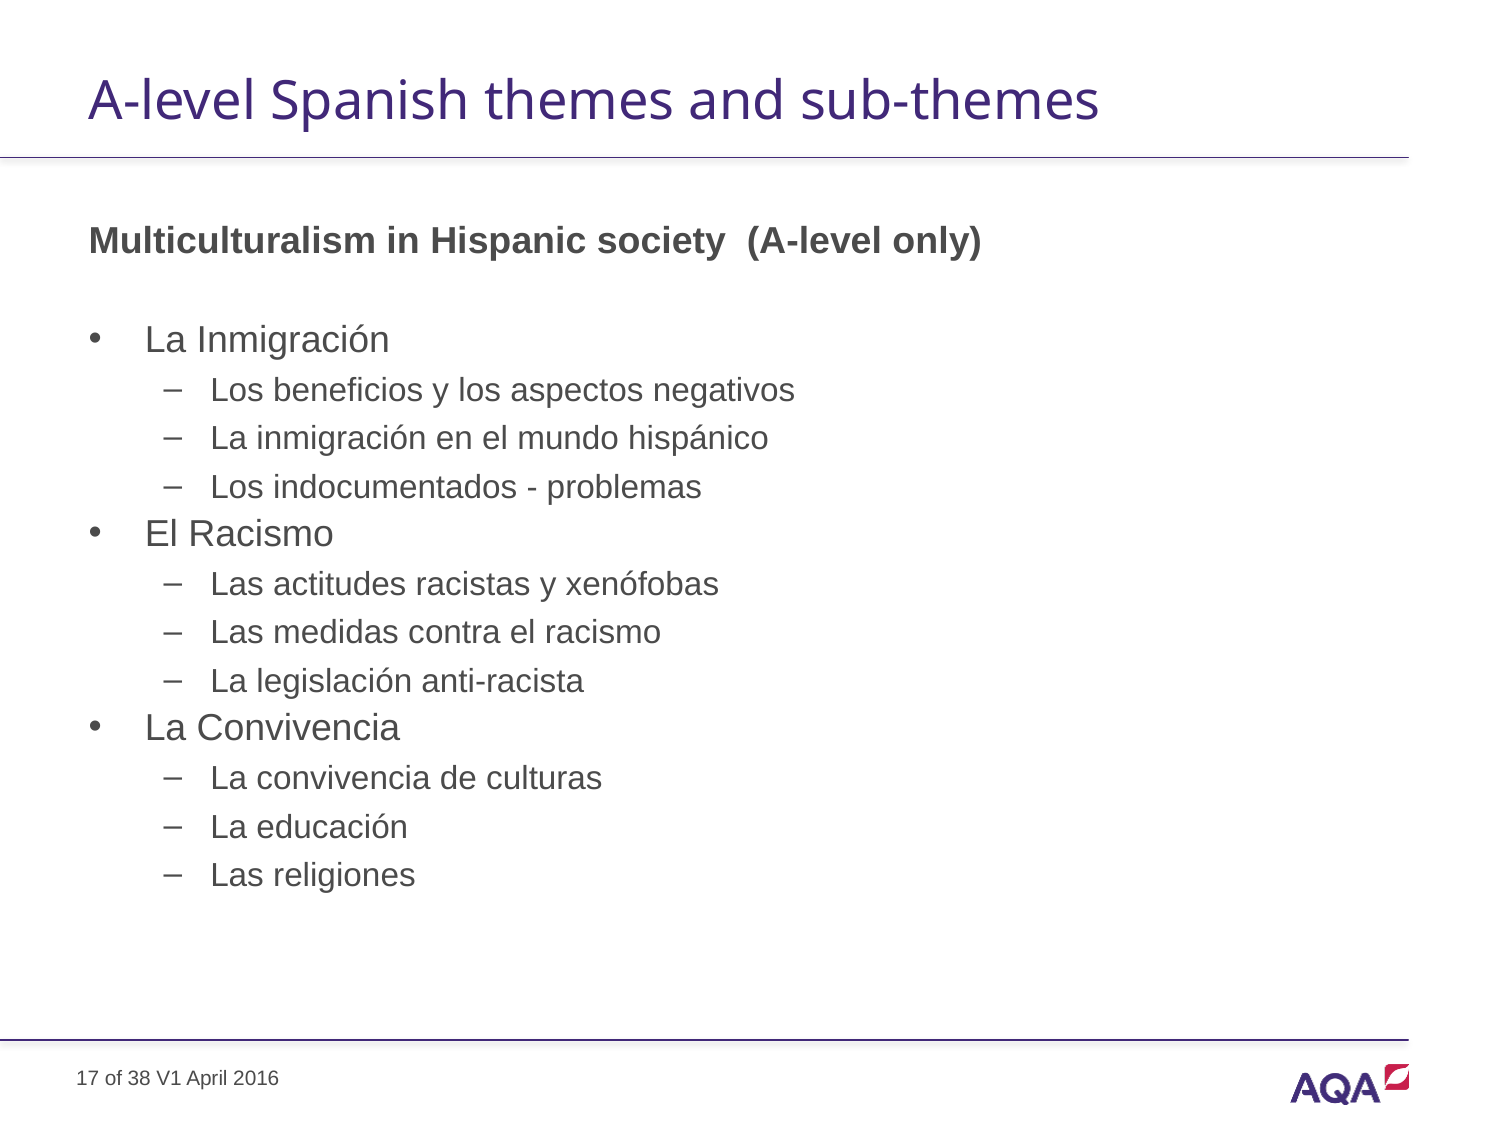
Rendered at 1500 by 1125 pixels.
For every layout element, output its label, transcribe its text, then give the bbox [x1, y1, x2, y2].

list Multiculturalism in Hispanic society (A-level only) La Inmigración Los beneficios y los aspectos negativos La inmigración en el mundo hispánico Los indocumentados - problemas El Racismo Las actitudes racistas y xenófobas Las medidas contra el racismo La legislación anti-racista La Convivencia La convivencia de culturas La educación Las religiones [88, 219, 1409, 943]
title A-level Spanish themes and sub-themes [88, 72, 1409, 144]
picture [1290, 1064, 1409, 1105]
text_box 17 of 38 V1 April 2016 [61, 1056, 322, 1097]
